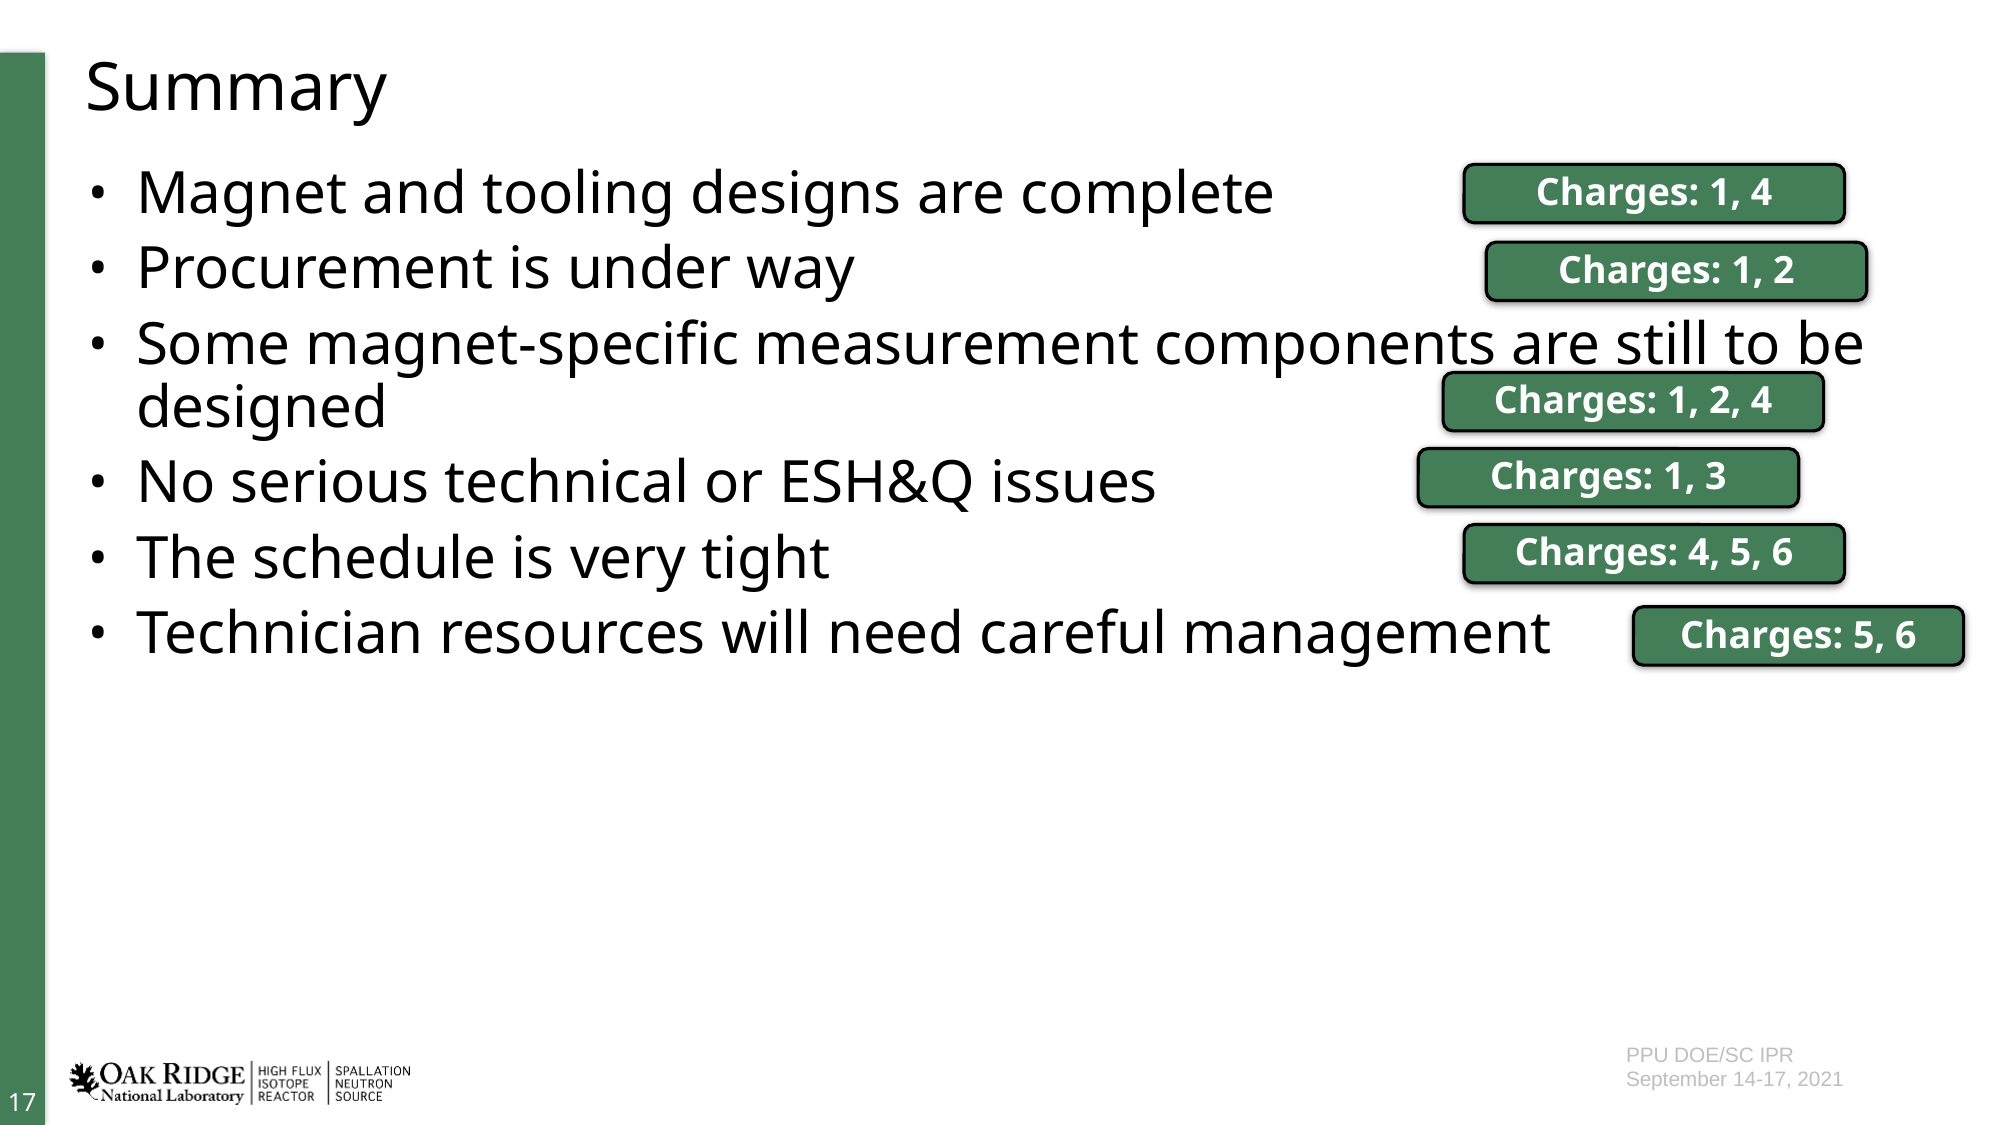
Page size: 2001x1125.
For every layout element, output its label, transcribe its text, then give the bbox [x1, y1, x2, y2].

text_box Charges: 4, 5, 6 [1464, 524, 1845, 583]
text_box Charges: 1, 3 [1418, 448, 1799, 507]
text_box Charges: 5, 6 [1633, 606, 1964, 666]
text_box Charges: 1, 2 [1486, 242, 1867, 301]
text_box Charges: 1, 4 [1464, 164, 1845, 223]
list Magnet and tooling designs are complete Procurement is under way Some magnet-specific measurement components are still to be designed No serious technical or ESH&Q issues The schedule is very tight Technician resources will need careful management [73, 155, 1949, 1035]
text_box Charges: 1, 2, 4 [1443, 372, 1824, 431]
title Summary [70, 44, 1946, 134]
picture [66, 1058, 413, 1108]
